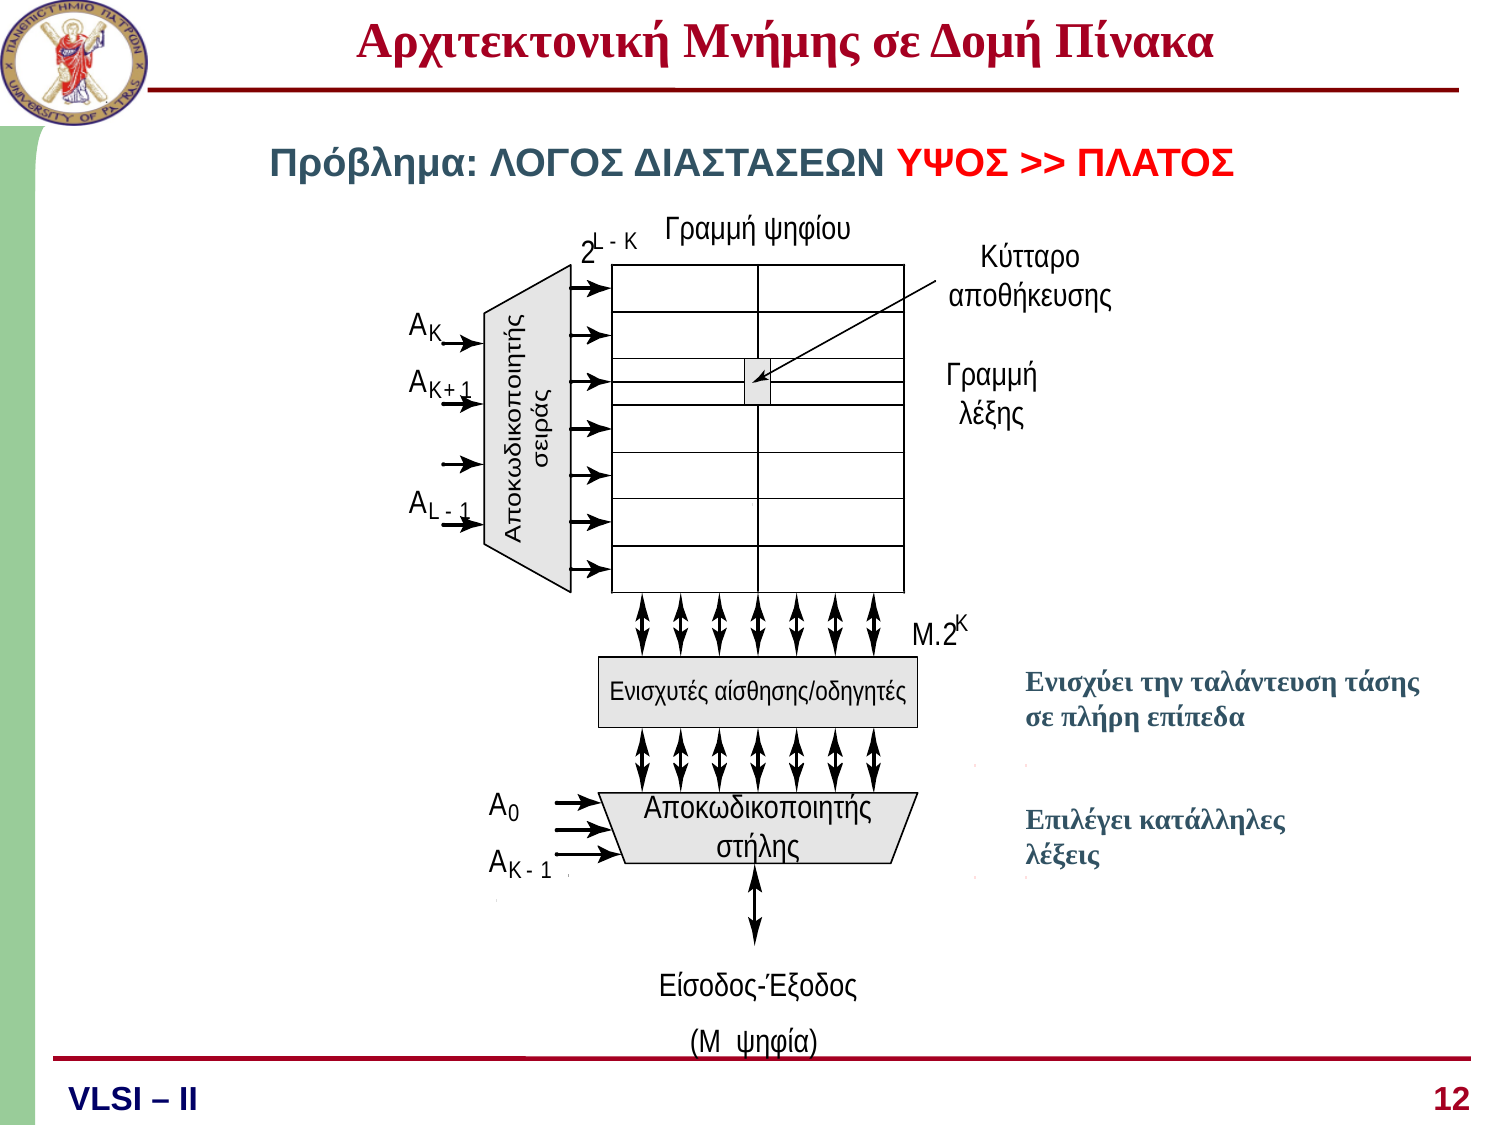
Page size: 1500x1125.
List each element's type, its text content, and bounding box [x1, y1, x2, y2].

text_box Ενισχύει την ταλάντευση τάσης σε πλήρη επίπεδα [1119, 662, 1427, 733]
footer VLSI – ΙI [53, 1065, 1403, 1125]
title Αρχιτεκτονική Μνήμης σε Δομή Πίνακα [112, 19, 1459, 77]
picture [0, 0, 148, 126]
text_box Πρόβλημα: ΛΟΓΟΣ ΔΙΑΣΤΑΣΕΩΝ ΥΨΟΣ >> ΠΛΑΤΟΣ [269, 137, 1236, 185]
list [406, 202, 1115, 1065]
text_box Επιλέγει κατάλληλες λέξεις [1119, 799, 1285, 870]
slide_number 12 [1403, 1044, 1500, 1125]
